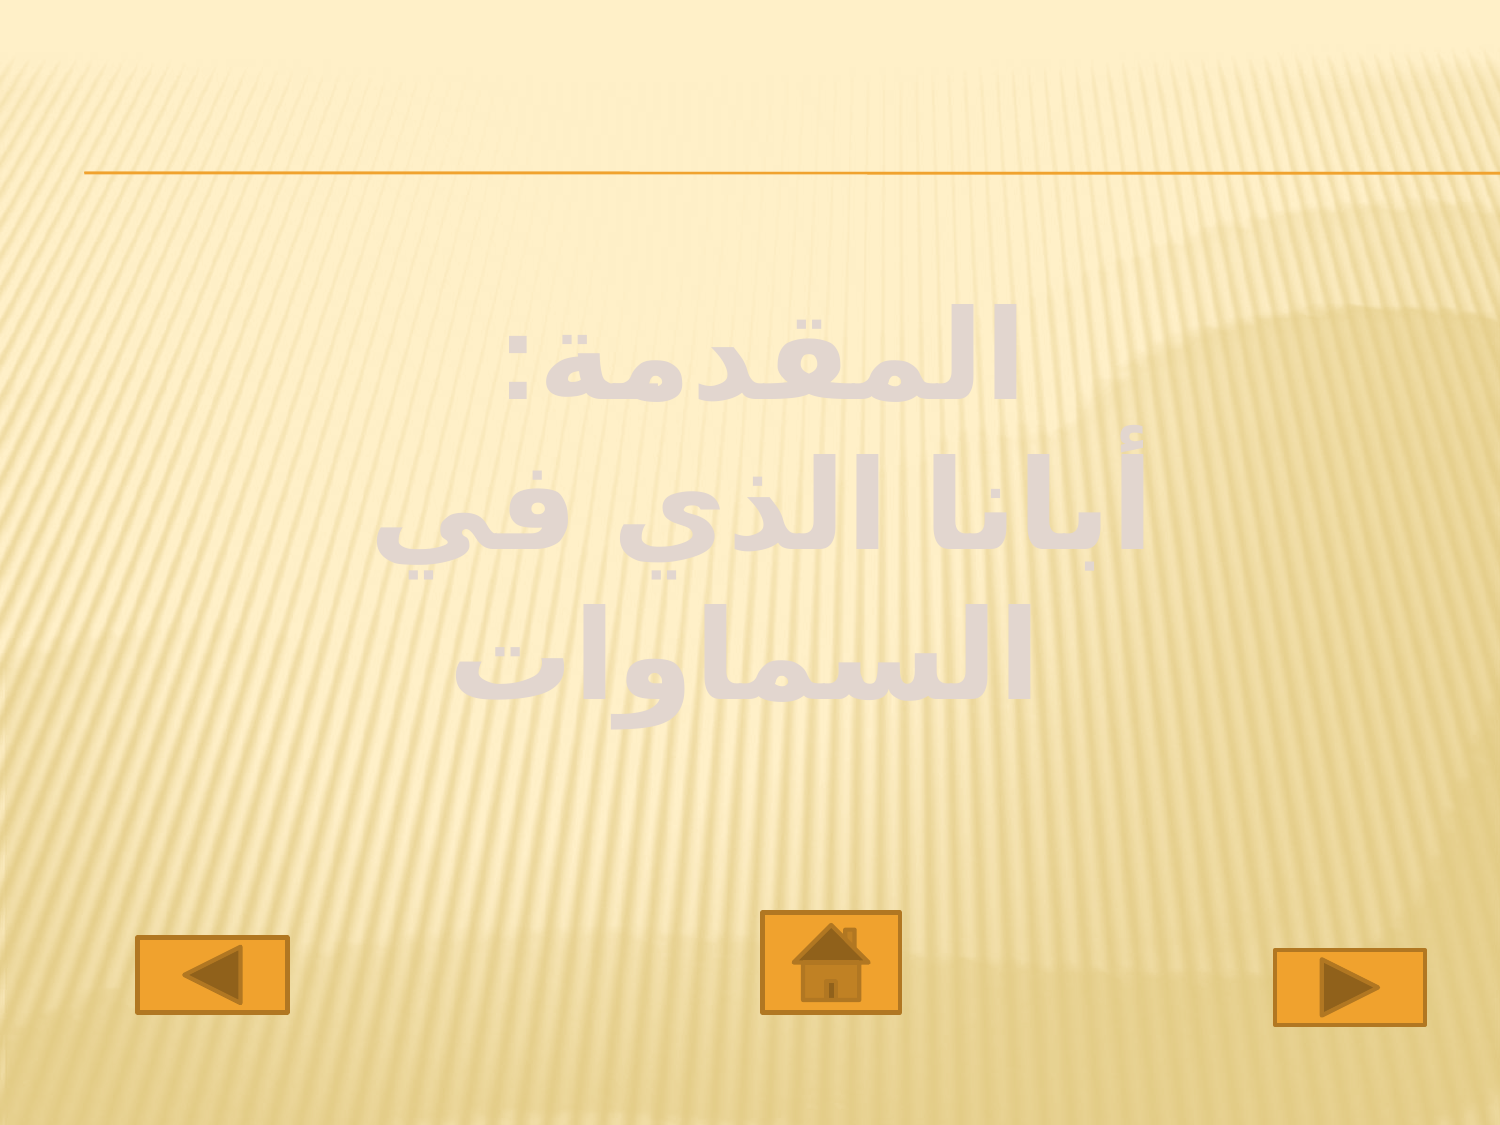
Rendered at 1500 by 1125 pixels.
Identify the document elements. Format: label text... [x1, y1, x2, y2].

text_box [1273, 948, 1427, 1027]
text_box [760, 910, 902, 1015]
text_box [135, 935, 290, 1015]
title المقدمة: أبانا الذي في السماوات [125, 162, 1400, 838]
